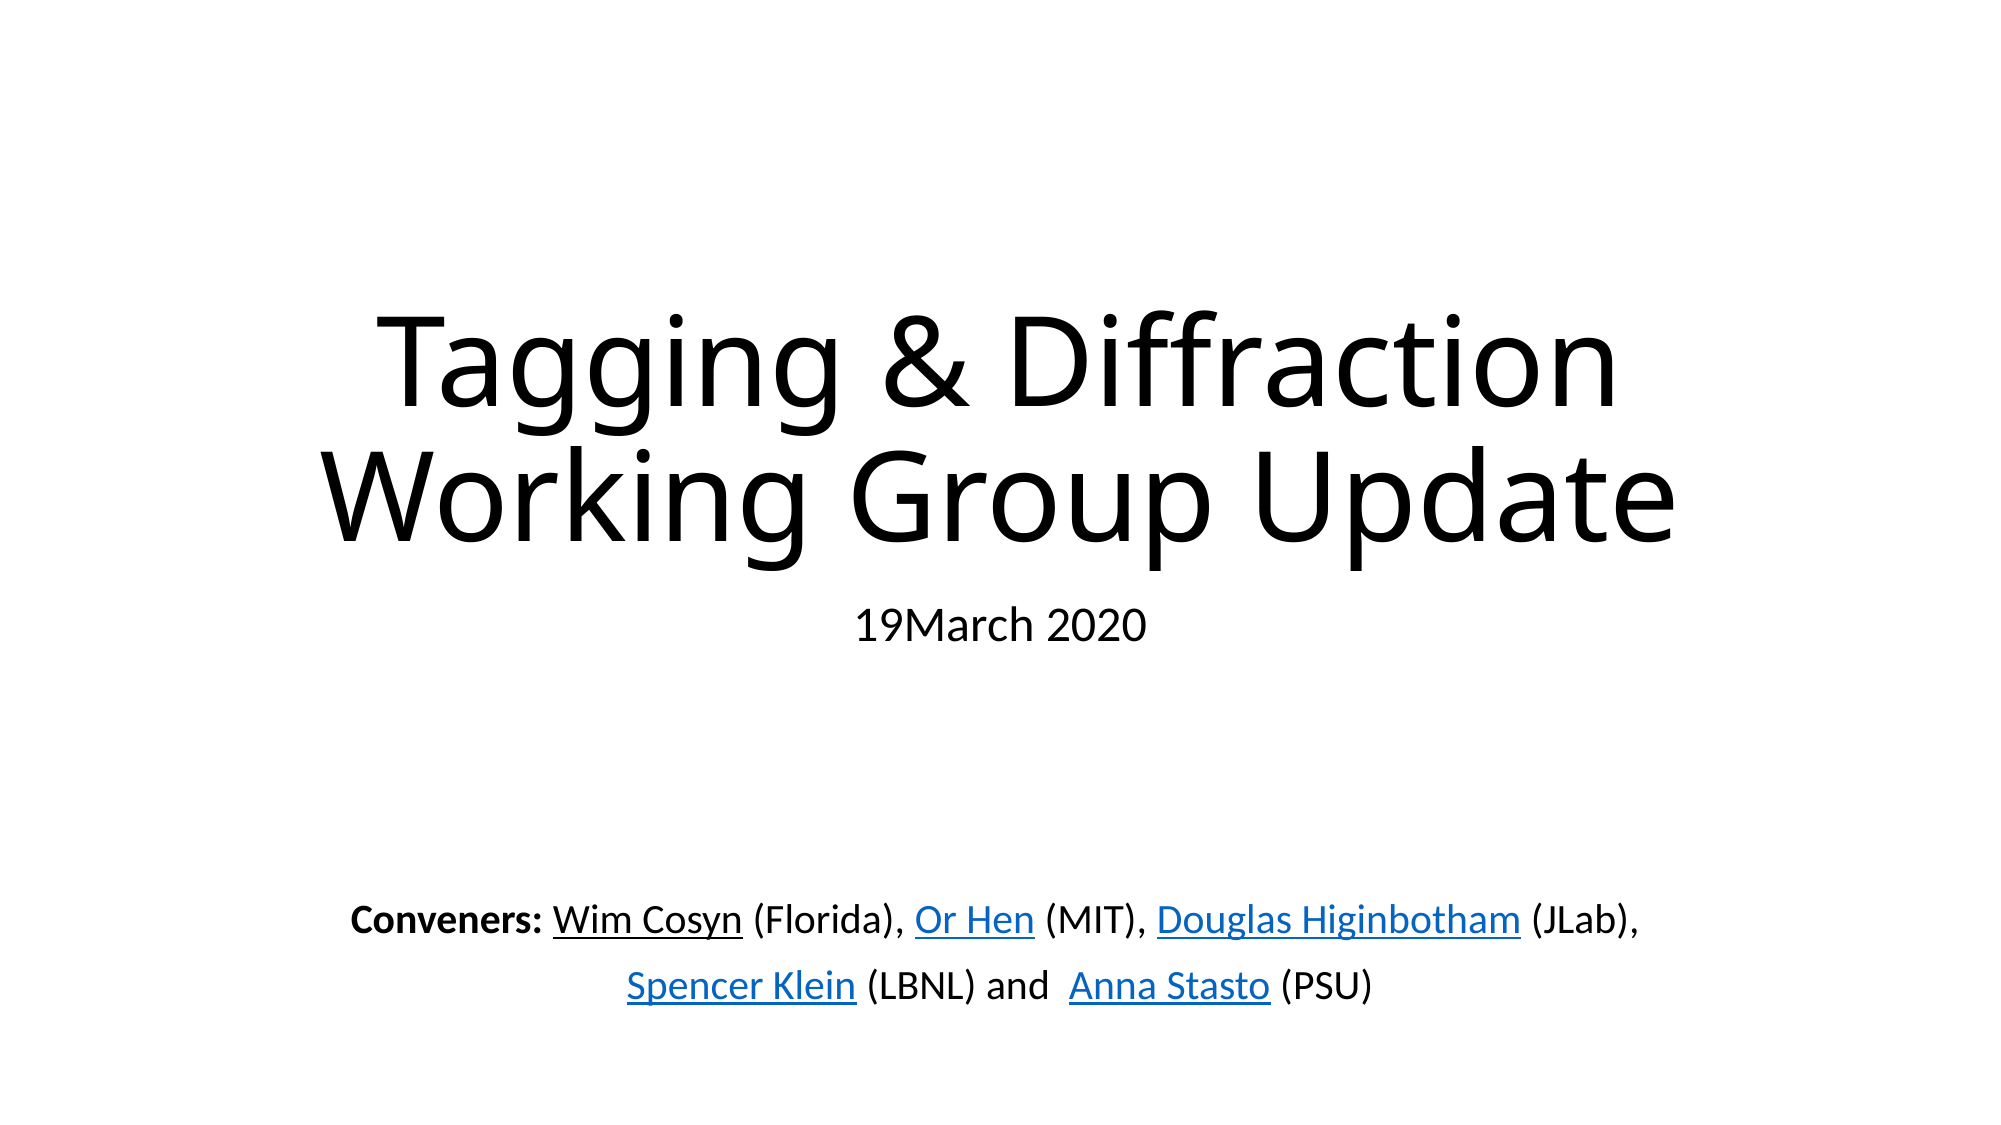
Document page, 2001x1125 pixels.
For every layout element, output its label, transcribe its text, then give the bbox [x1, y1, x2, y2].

subtitle 19March 2020 Conveners: Wim Cosyn (Florida), Or Hen (MIT), Douglas Higinbotham (JLab), Spencer Klein (LBNL) and Anna Stasto (PSU) [0, 590, 2000, 1038]
title Tagging & Diffraction Working Group Update [249, 184, 1750, 576]
